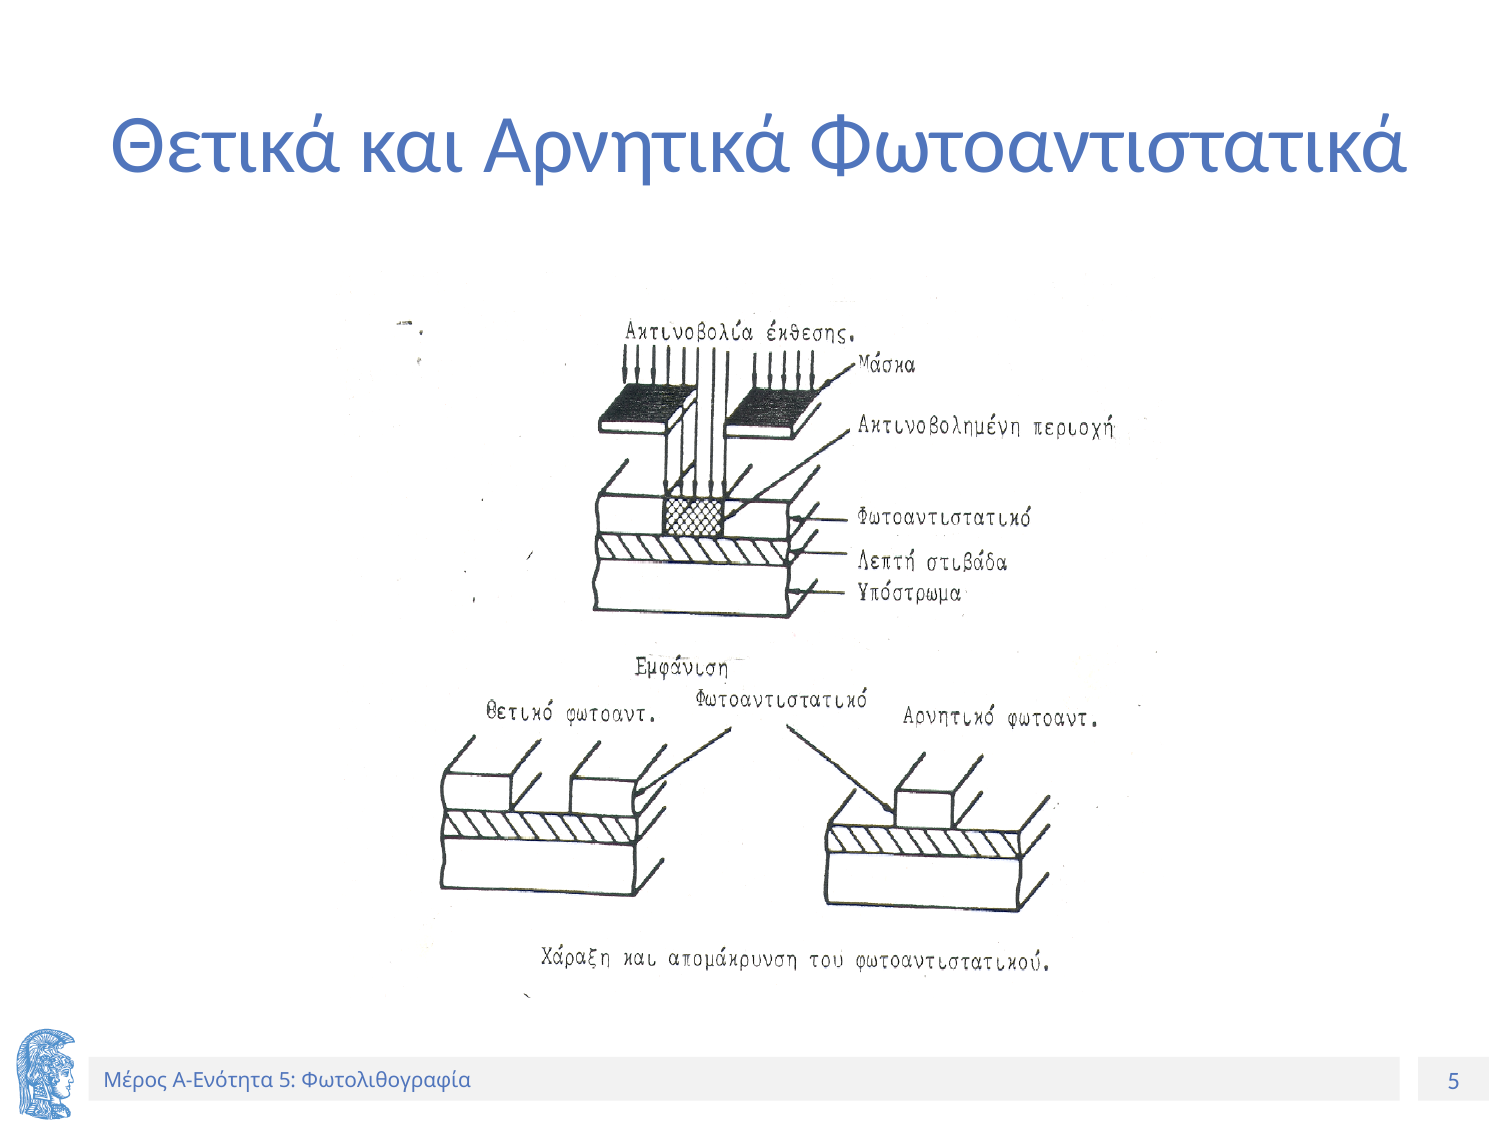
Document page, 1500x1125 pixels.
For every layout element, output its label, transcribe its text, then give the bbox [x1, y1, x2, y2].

picture [9, 1025, 81, 1120]
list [336, 255, 1166, 999]
title Θετικά και Αρνητικά Φωτοαντιστατικά [75, 45, 1425, 233]
